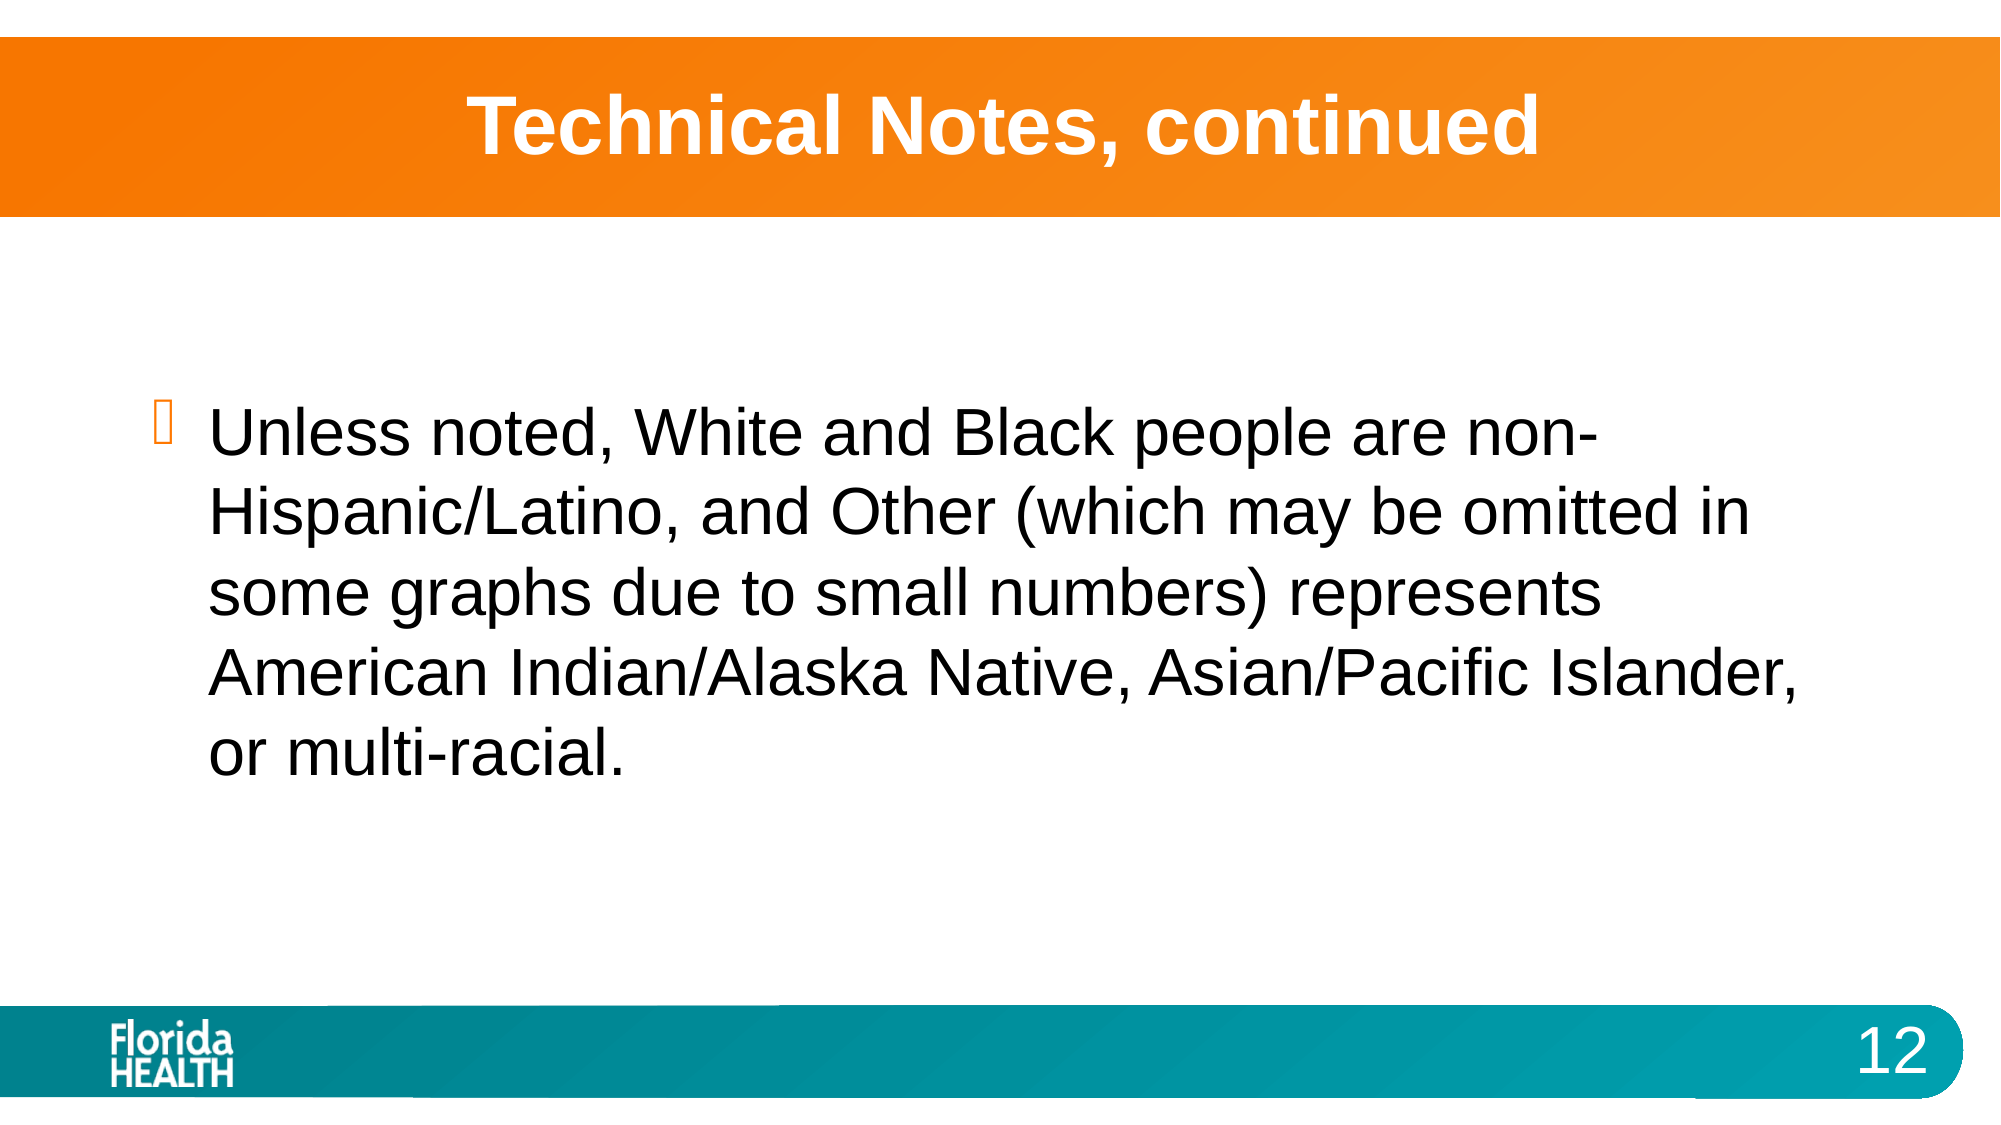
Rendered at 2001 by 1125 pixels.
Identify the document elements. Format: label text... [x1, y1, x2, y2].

title Technical Notes, continued [111, 38, 1898, 217]
list Unless noted, White and Black people are non-Hispanic/Latino, and Other (which may be omitted in some graphs due to small numbers) represents American Indian/Alaska Native, Asian/Pacific Islander, or multi-racial. [137, 220, 1863, 1020]
